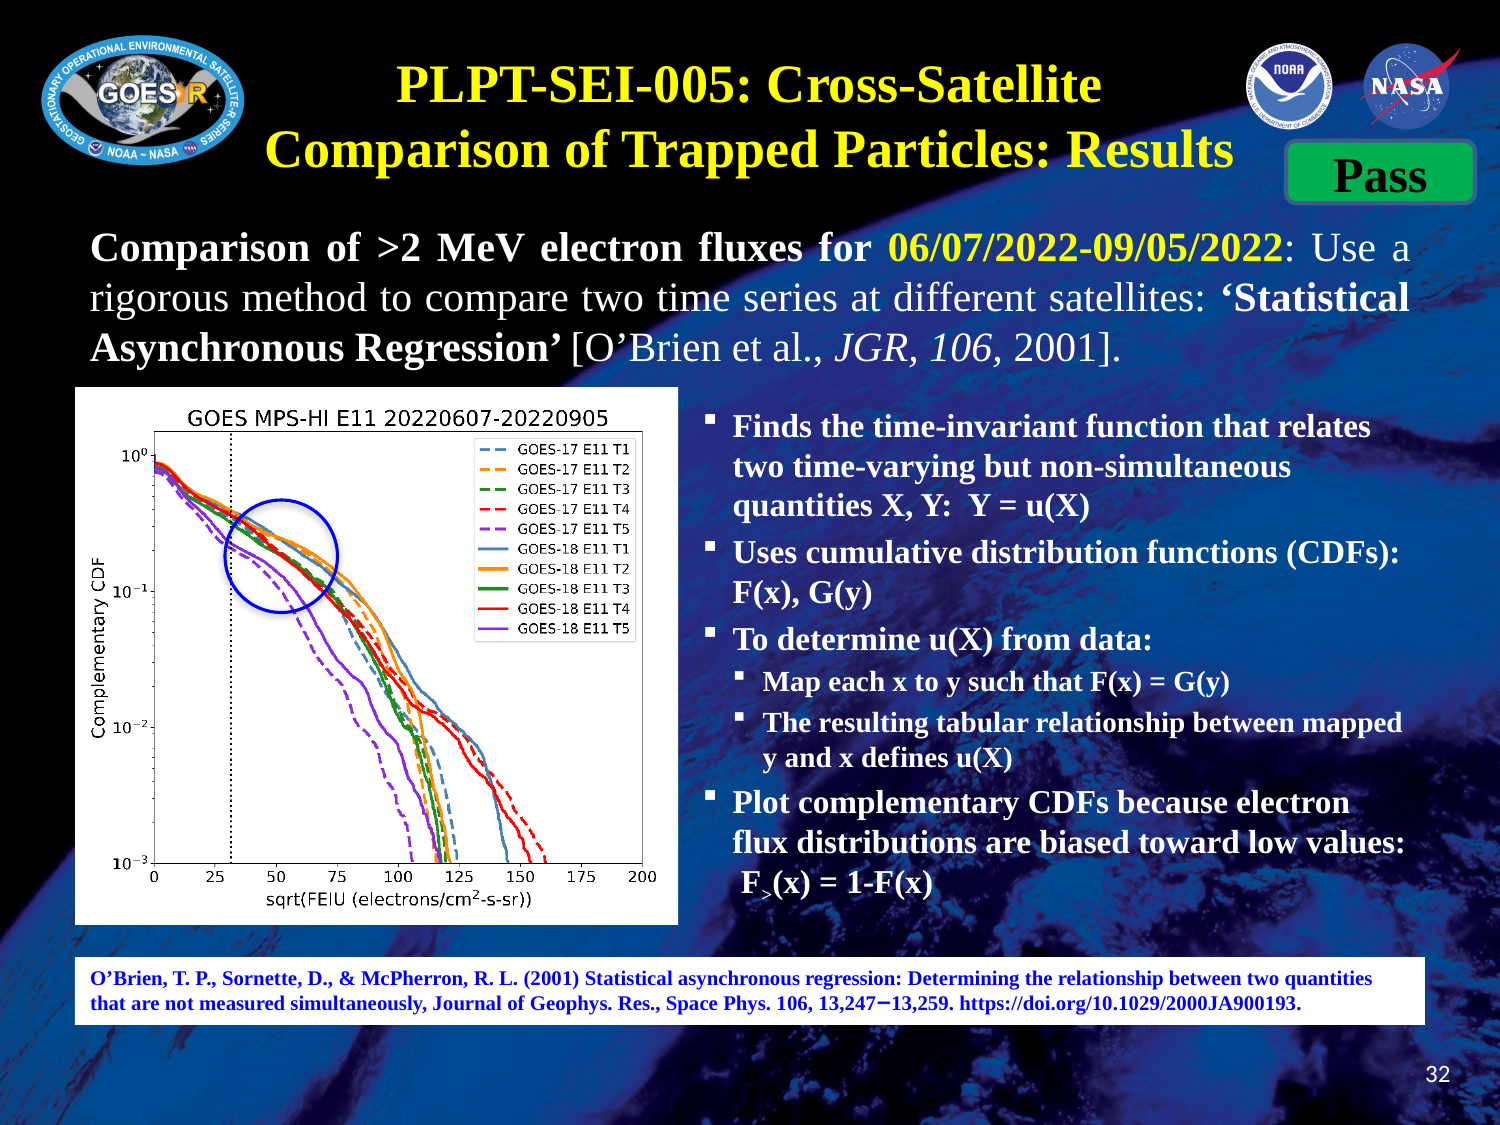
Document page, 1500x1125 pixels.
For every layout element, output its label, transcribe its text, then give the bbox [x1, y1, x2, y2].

slide_number 32 [1353, 1042, 1466, 1103]
text_box Finds the time-invariant function that relates two time-varying but non-simultaneous quantities X, Y: Y = u(X) Uses cumulative distribution functions (CDFs): F(x), G(y) To determine u(X) from data: Map each x to y such that F(x) = G(y) The resulting tabular relationship between mapped y and x defines u(X) Plot complementary CDFs because electron flux distributions are biased toward low values: F>(x) = 1-F(x) [687, 396, 1425, 913]
text_box PLPT-SEI-005: Cross-Satellite Comparison of Trapped Particles: Results [200, 40, 1299, 191]
text_box O’Brien, T. P., Sornette, D., & McPherron, R. L. (2001) Statistical asynchronous regression: Determining the relationship between two quantities that are not measured simultaneously, Journal of Geophys. Res., Space Phys. 106, 13,247‒13,259. https://doi.org/10.1029/2000JA900193. [74, 957, 1425, 1025]
text_box Comparison of >2 MeV electron fluxes for 06/07/2022-09/05/2022: Use a rigorous method to compare two time series at different satellites: ‘Statistical Asynchronous Regression’ [O’Brien et al., JGR, 106, 2001]. [74, 212, 1425, 388]
picture [0, 0, 1500, 1125]
text_box Pass [1283, 138, 1478, 206]
